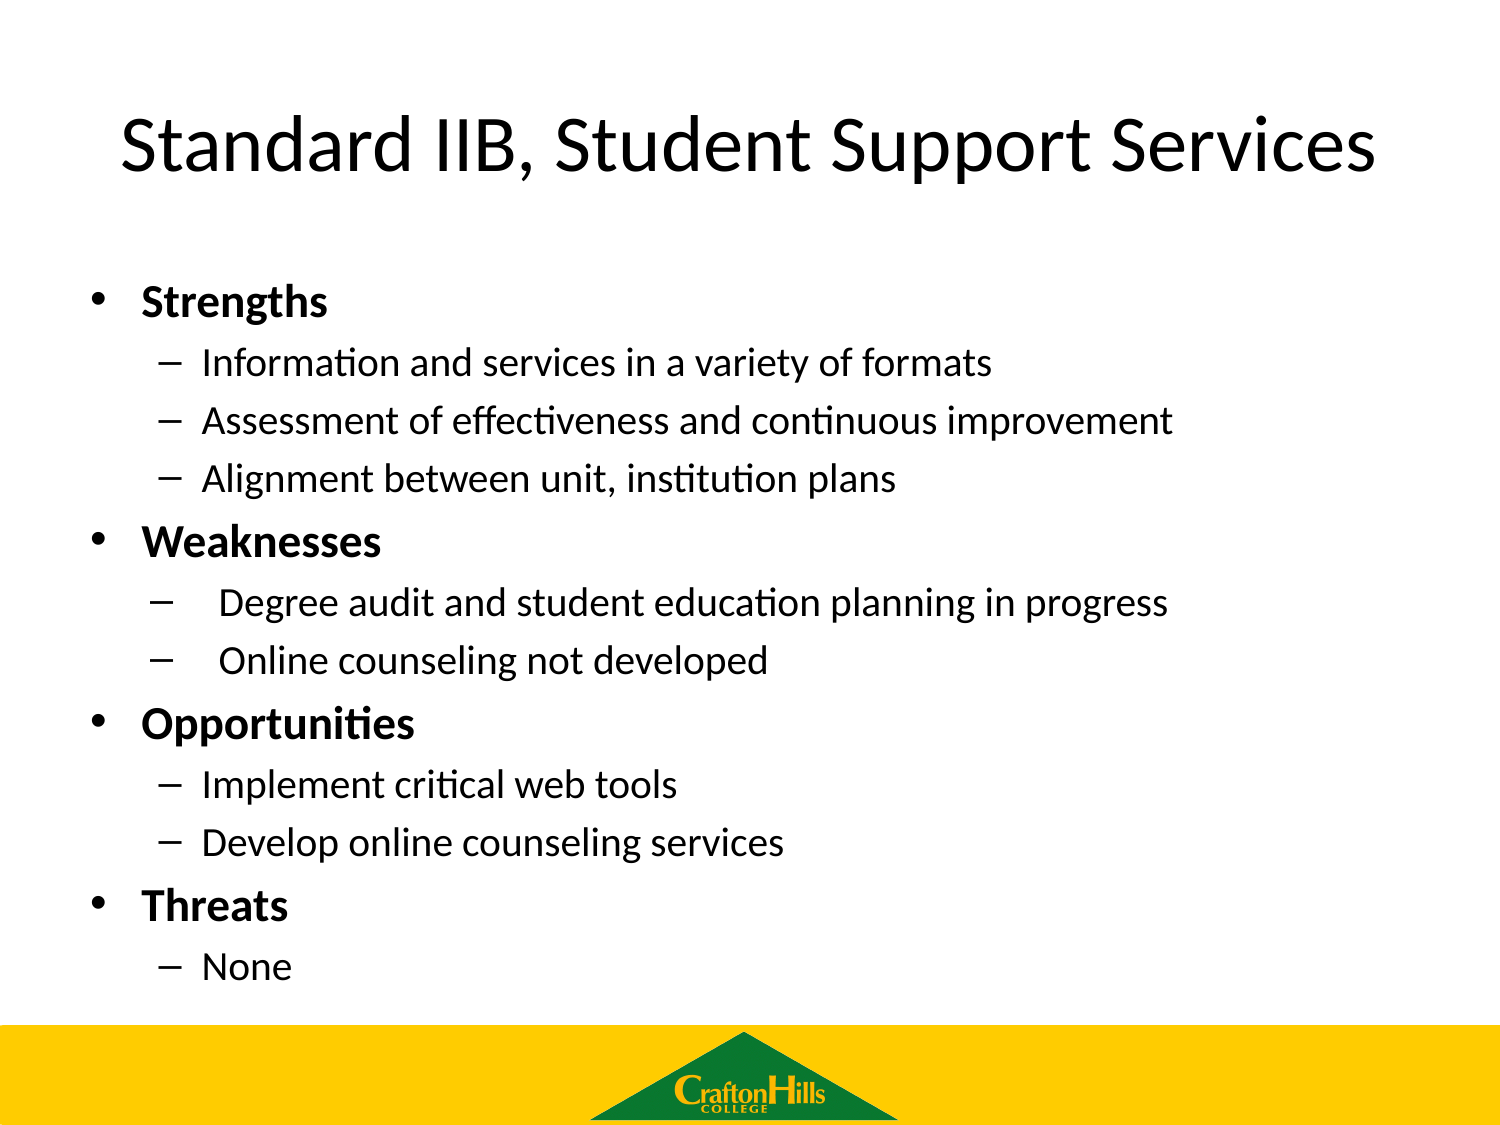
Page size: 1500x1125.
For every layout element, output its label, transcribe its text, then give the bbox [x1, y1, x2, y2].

list Strengths Information and services in a variety of formats Assessment of effectiveness and continuous improvement Alignment between unit, institution plans Weaknesses Degree audit and student education planning in progress Online counseling not developed Opportunities Implement critical web tools Develop online counseling services Threats None [75, 262, 1425, 1005]
picture [587, 1005, 900, 1121]
title Standard IIB, Student Support Services [75, 45, 1425, 233]
